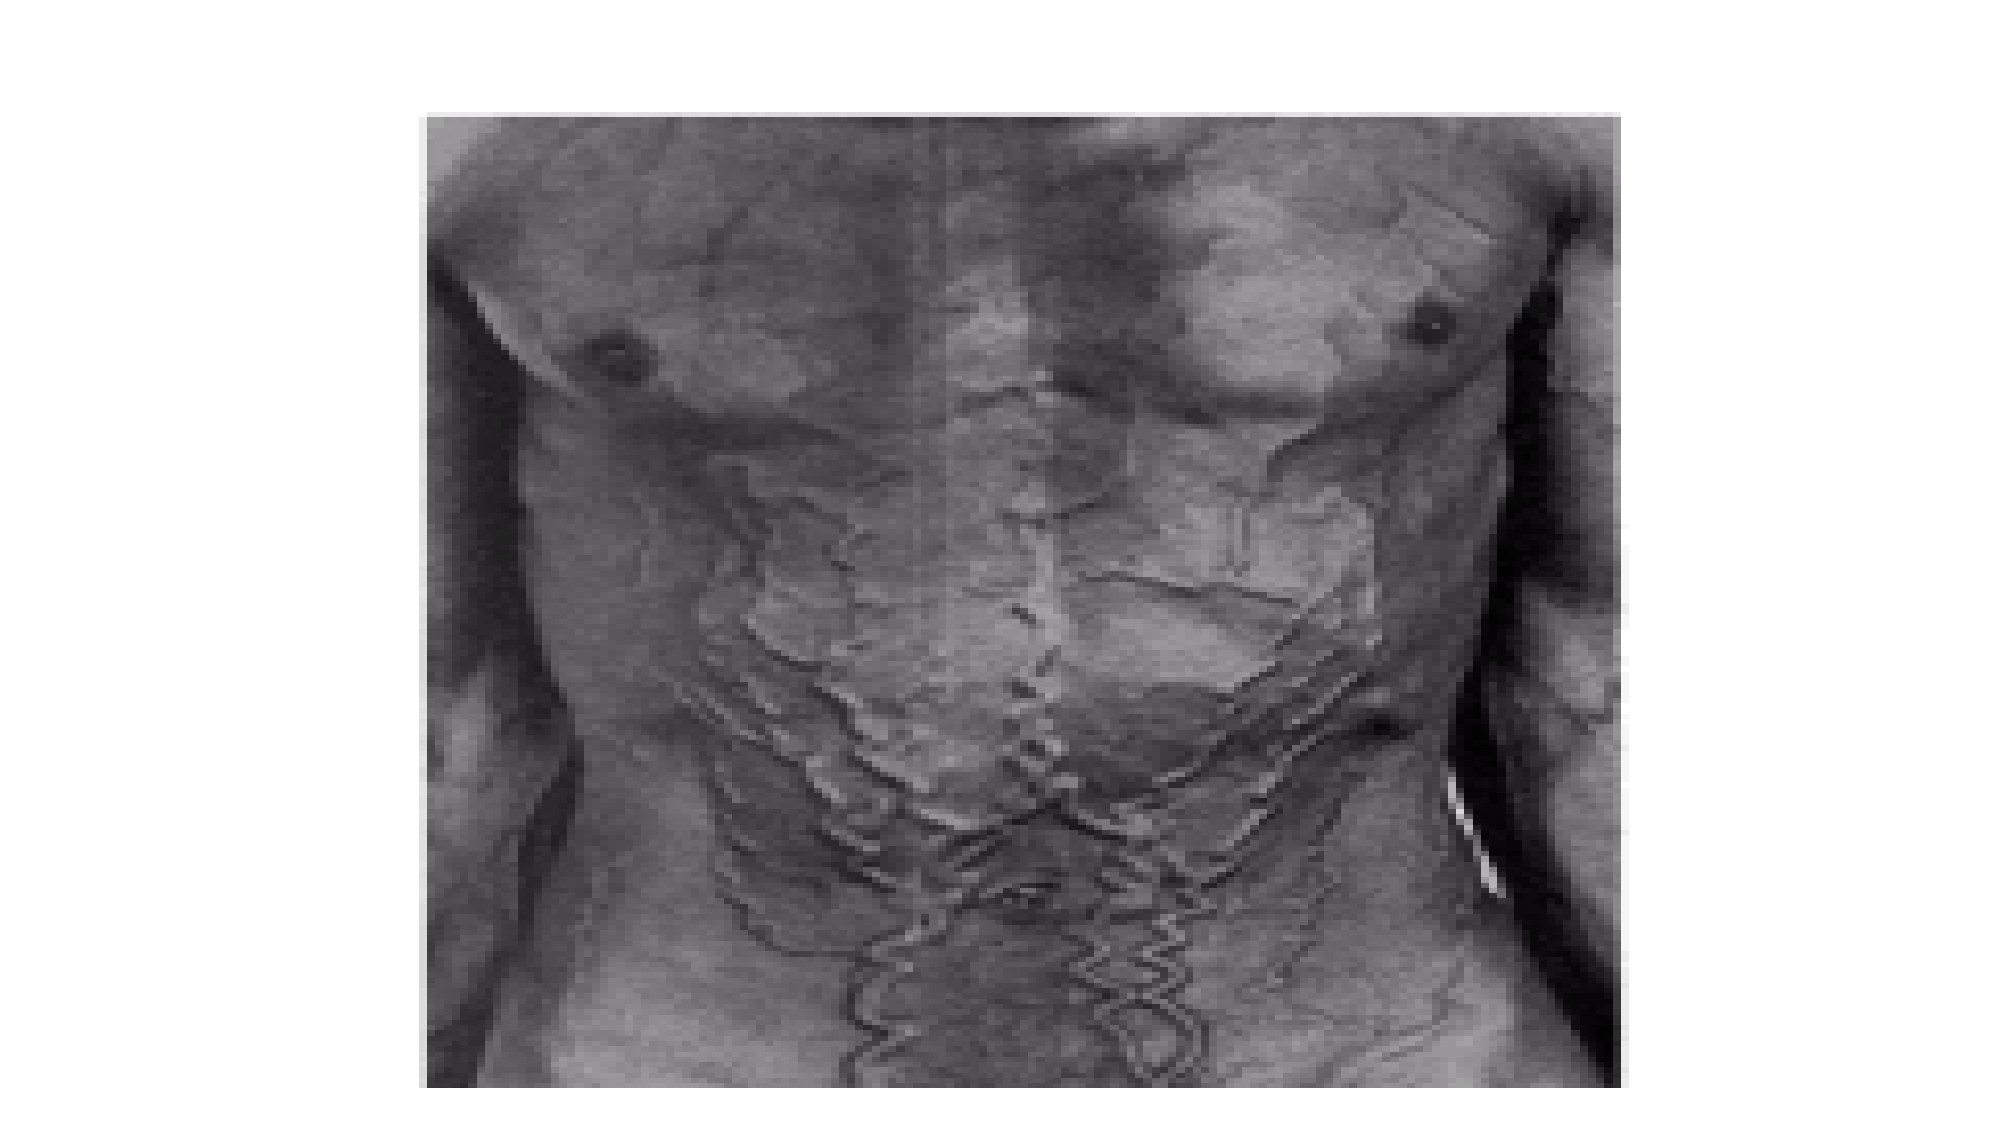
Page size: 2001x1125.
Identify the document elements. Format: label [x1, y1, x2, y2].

picture [370, 81, 1679, 1088]
